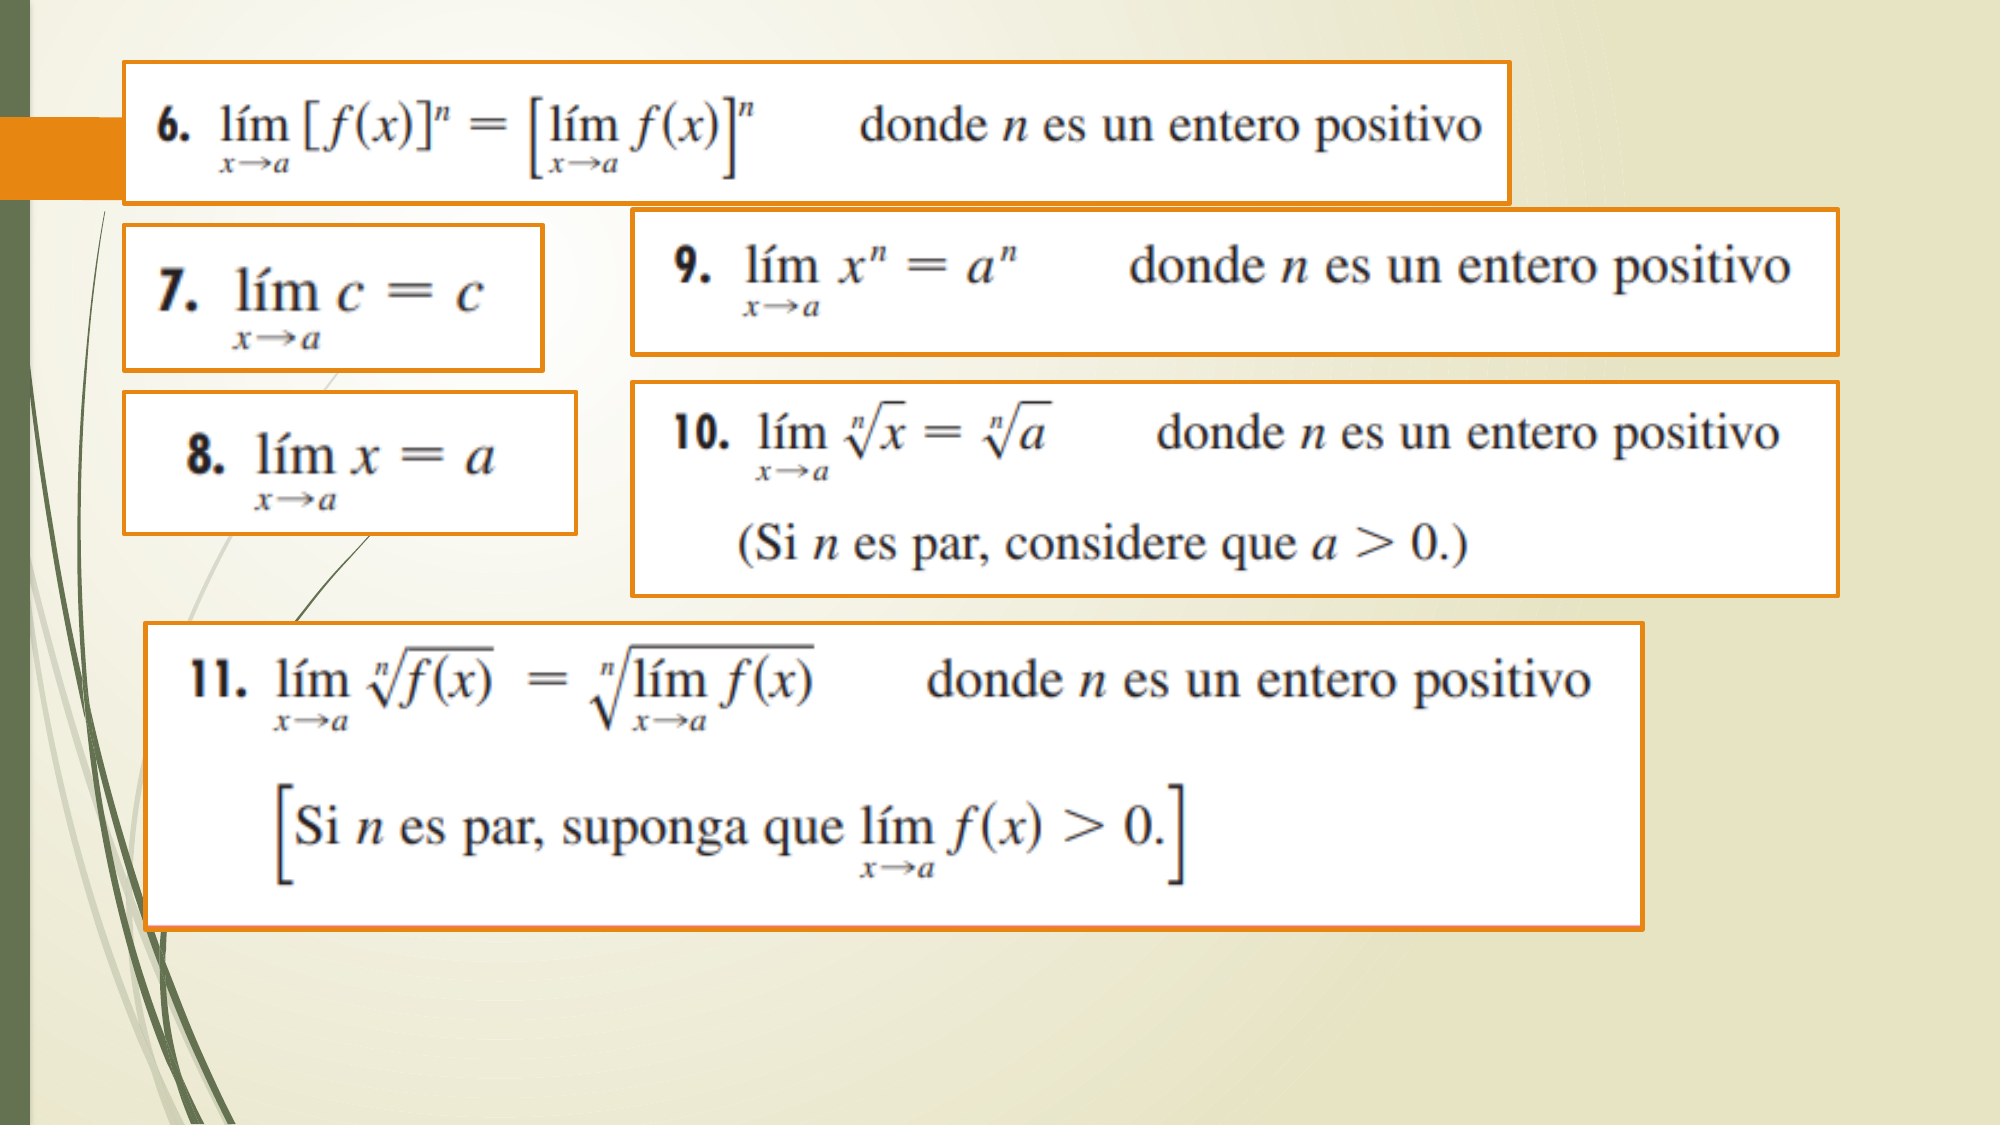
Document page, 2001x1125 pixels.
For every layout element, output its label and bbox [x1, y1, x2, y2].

picture [125, 394, 574, 532]
picture [125, 226, 541, 369]
picture [634, 211, 1836, 353]
picture [125, 63, 1508, 202]
picture [147, 625, 1641, 928]
picture [634, 383, 1836, 594]
